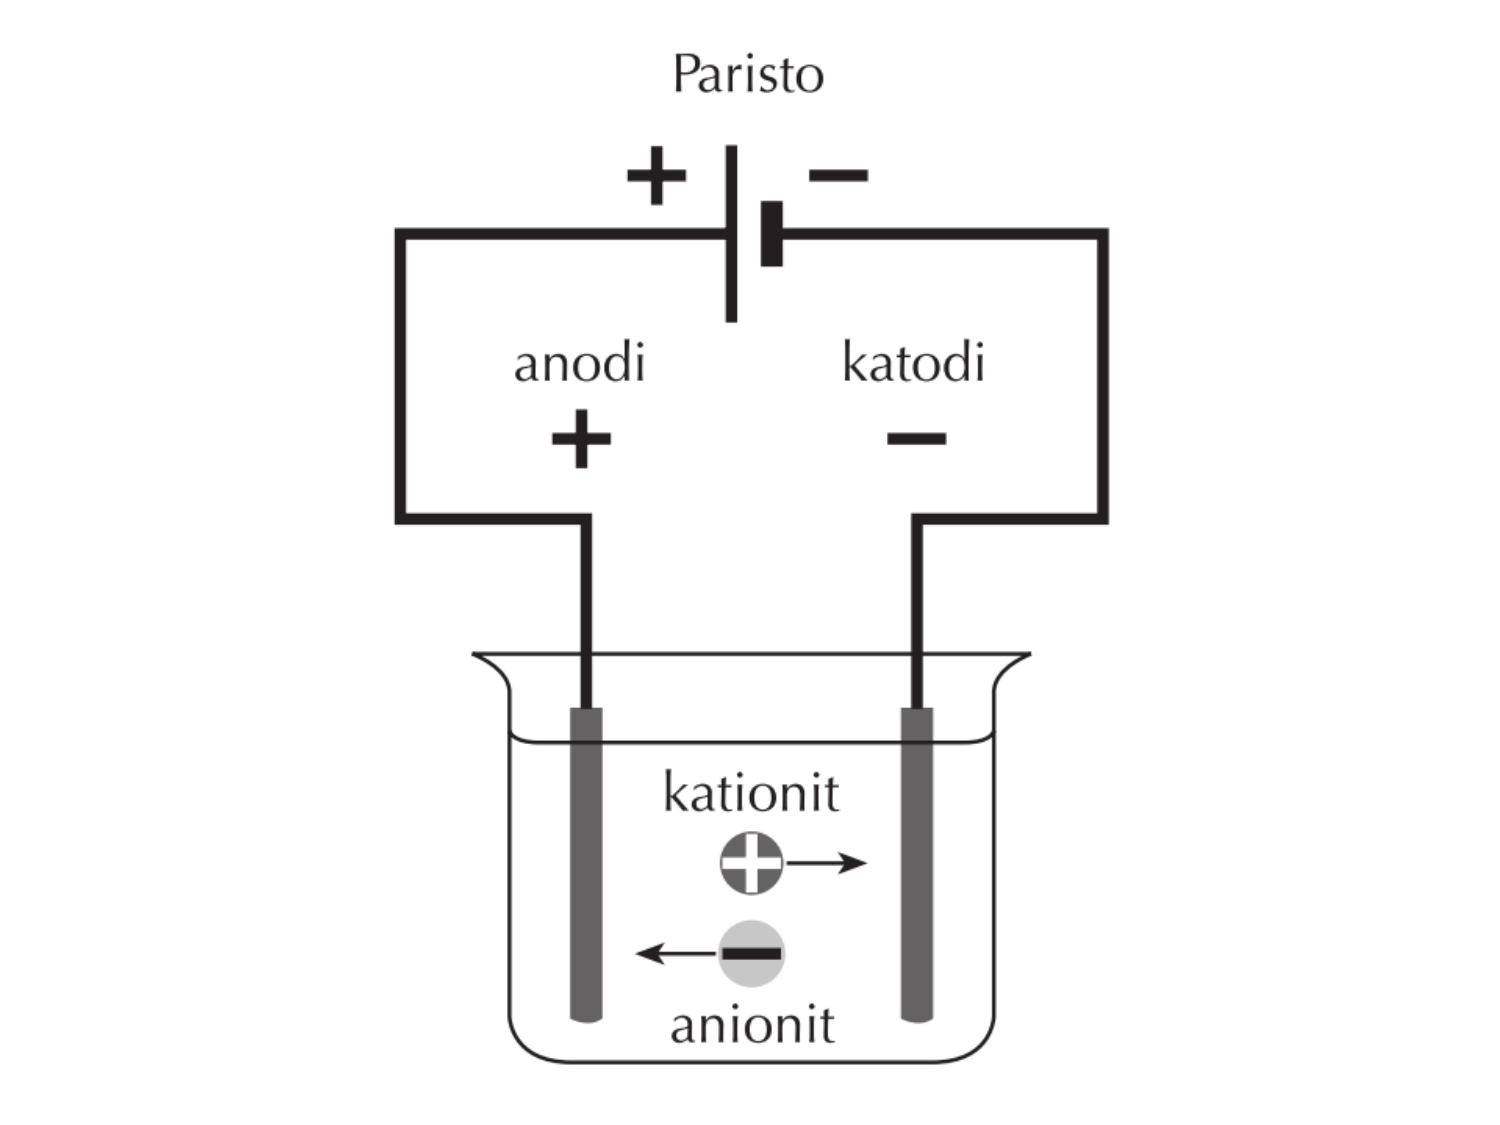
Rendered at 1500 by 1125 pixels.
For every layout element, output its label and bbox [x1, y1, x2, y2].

picture [356, 43, 1144, 1082]
